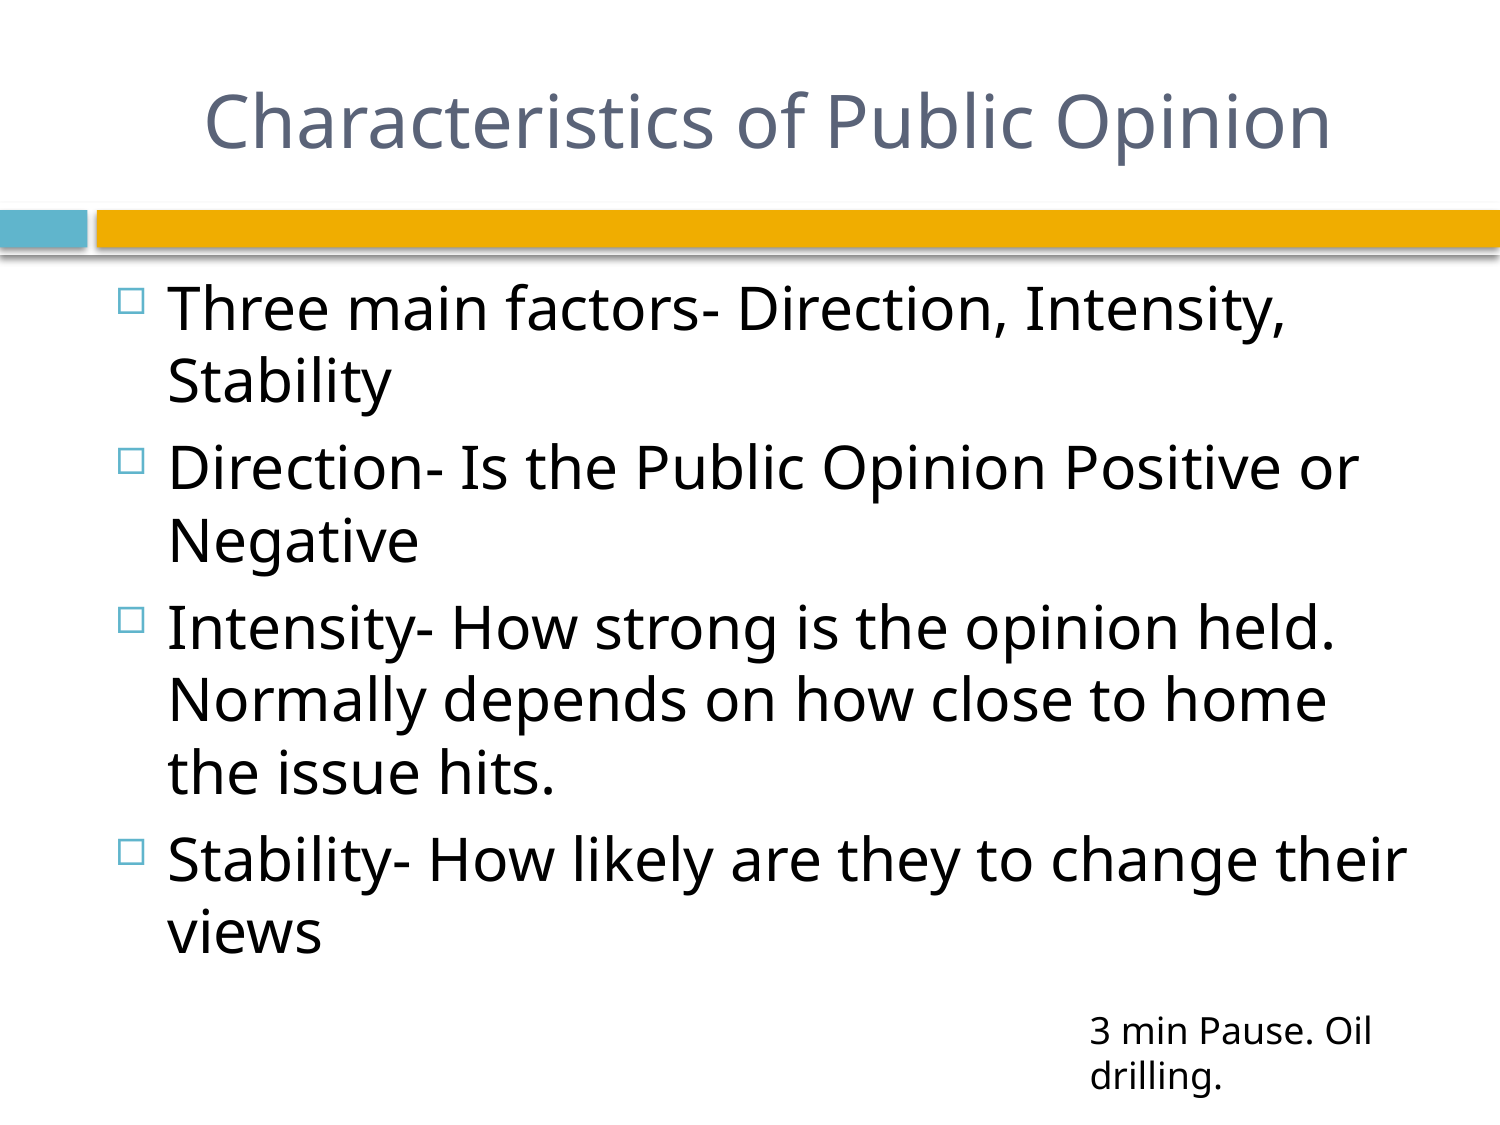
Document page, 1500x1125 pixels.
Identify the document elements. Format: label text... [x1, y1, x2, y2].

text_box 3 min Pause. Oil drilling. [1074, 999, 1438, 1105]
title Characteristics of Public Opinion [100, 37, 1438, 200]
list Three main factors- Direction, Intensity, Stability Direction- Is the Public Opinion Positive or Negative Intensity- How strong is the opinion held. Normally depends on how close to home the issue hits. Stability- How likely are they to change their views [100, 262, 1438, 1000]
